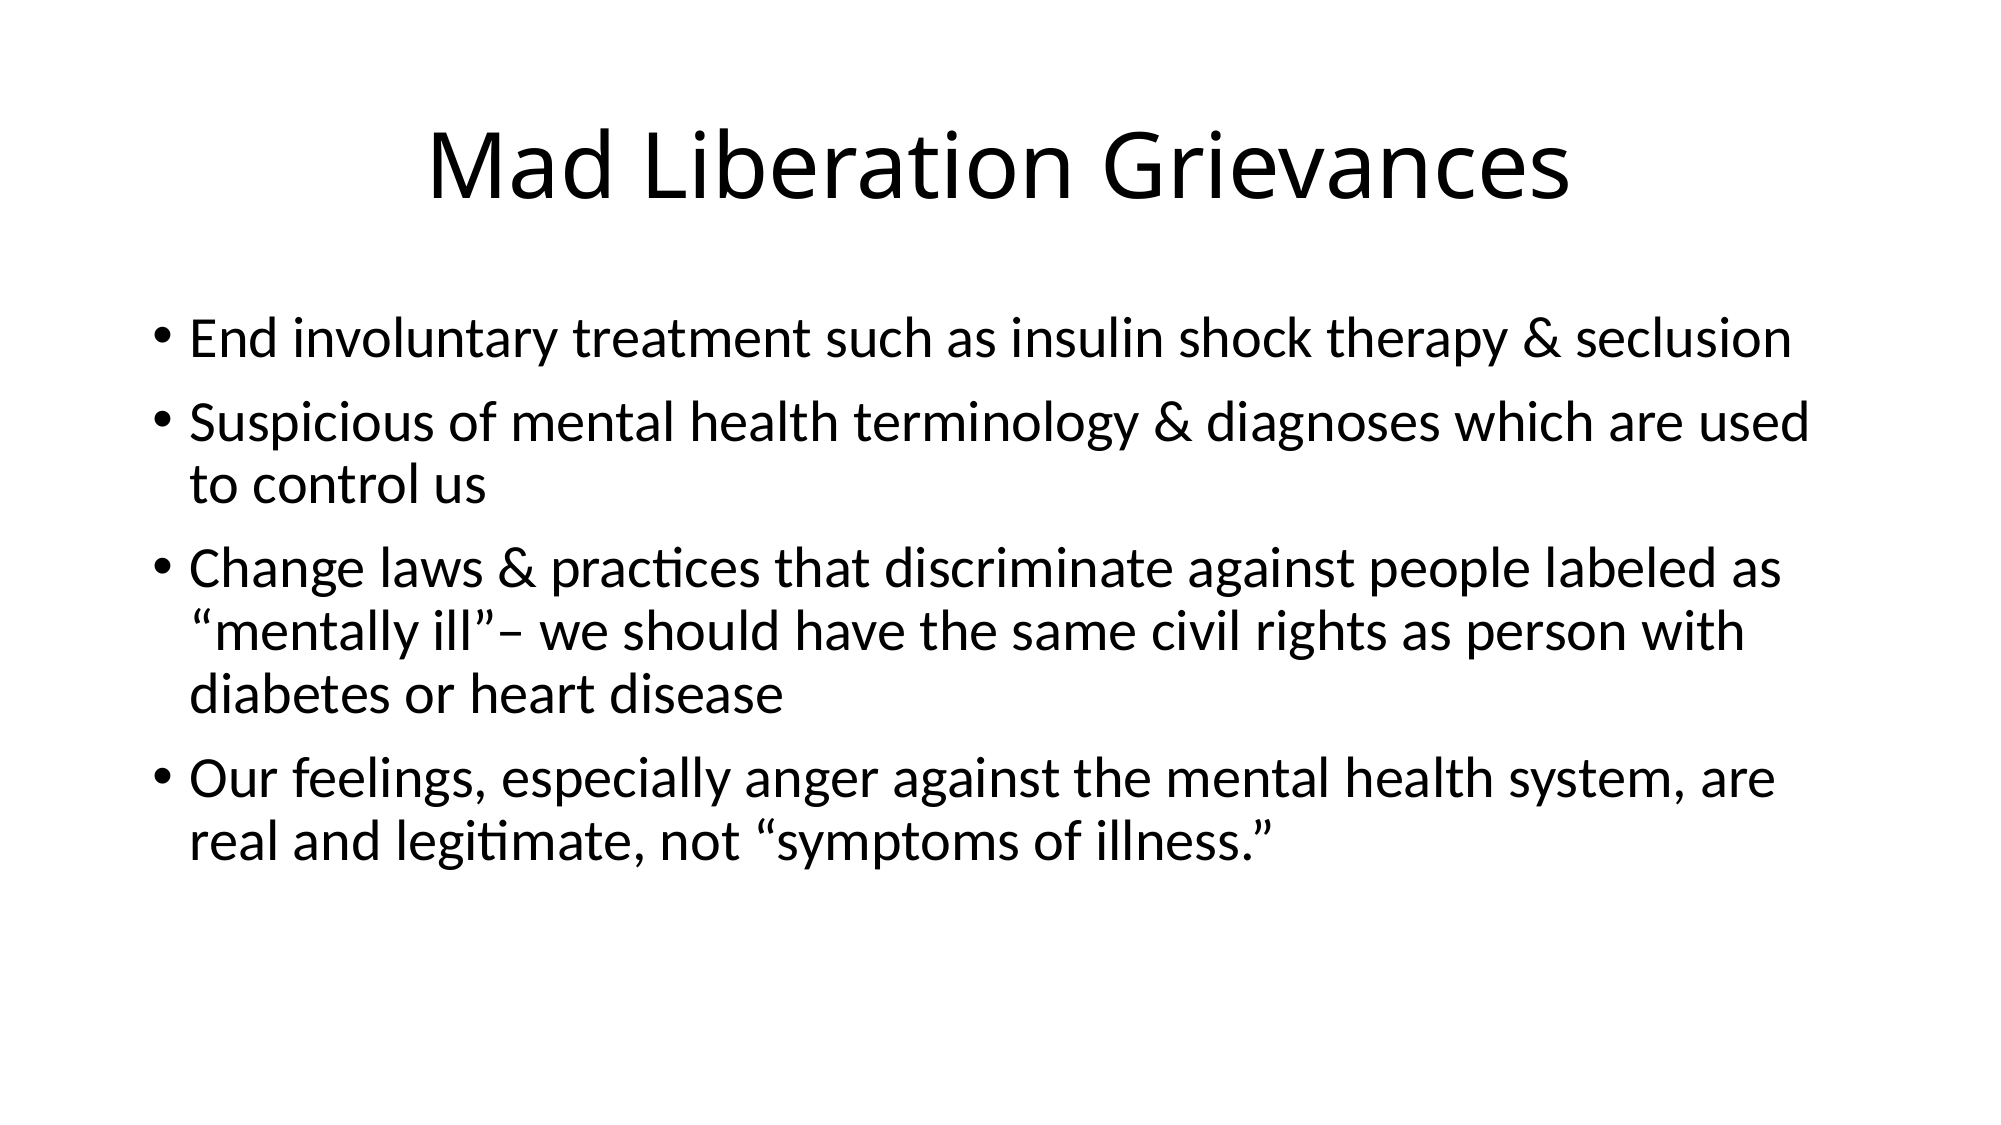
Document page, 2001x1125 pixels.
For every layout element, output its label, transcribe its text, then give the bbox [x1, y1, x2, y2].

list End involuntary treatment such as insulin shock therapy & seclusion Suspicious of mental health terminology & diagnoses which are used to control us Change laws & practices that discriminate against people labeled as “mentally ill”– we should have the same civil rights as person with diabetes or heart disease Our feelings, especially anger against the mental health system, are real and legitimate, not “symptoms of illness.” [137, 299, 1863, 1014]
title Mad Liberation Grievances [137, 59, 1863, 278]
